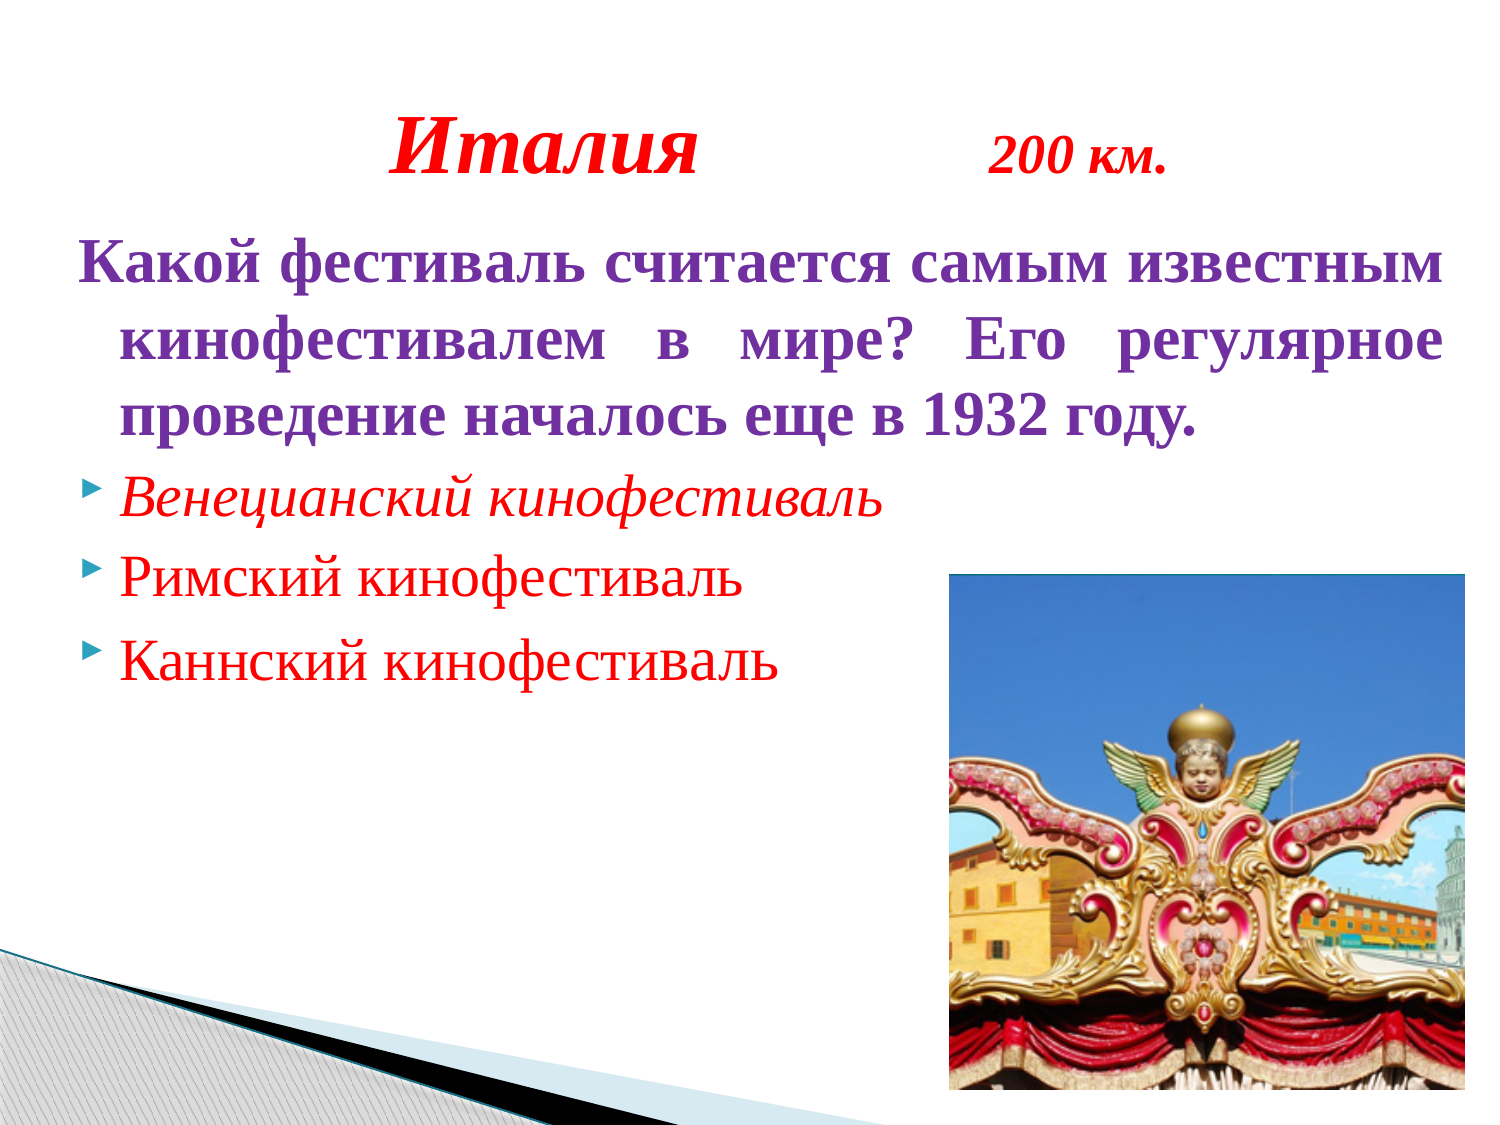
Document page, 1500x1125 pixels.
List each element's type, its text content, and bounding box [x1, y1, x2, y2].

list Какой фестиваль считается самым известным кинофестивалем в мире? Его регулярное проведение началось еще в 1932 году. Венецианский кинофестиваль Римский кинофестиваль Каннский кинофестиваль [46, 210, 1461, 765]
title Италия 200 км. [75, 45, 1425, 233]
picture [948, 573, 1466, 1091]
